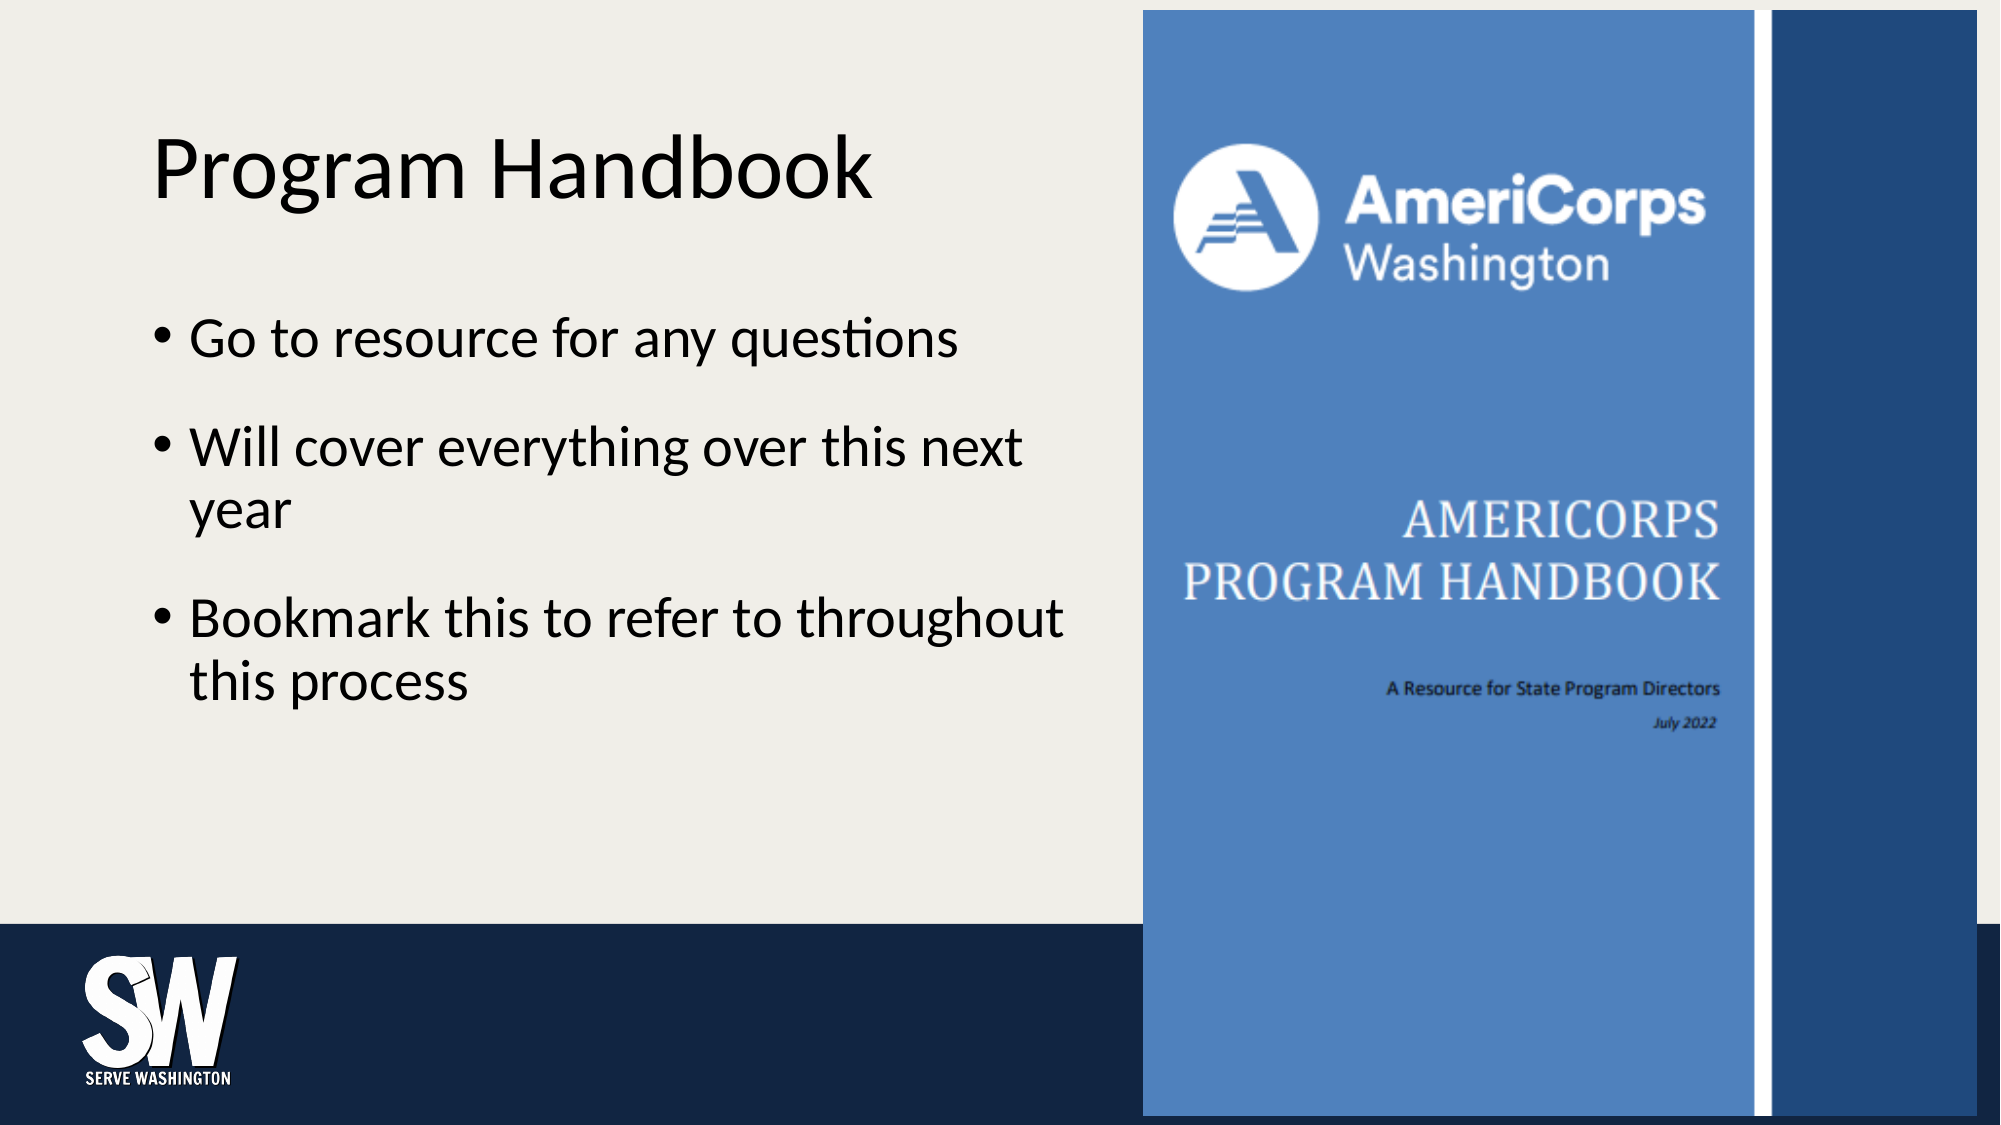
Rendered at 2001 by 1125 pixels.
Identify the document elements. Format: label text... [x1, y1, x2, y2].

title Program Handbook [137, 59, 1143, 278]
picture [40, 904, 278, 1125]
list Go to resource for any questions Will cover everything over this next year Bookmark this to refer to throughout this process [137, 299, 1103, 893]
picture [1143, 10, 1977, 1116]
